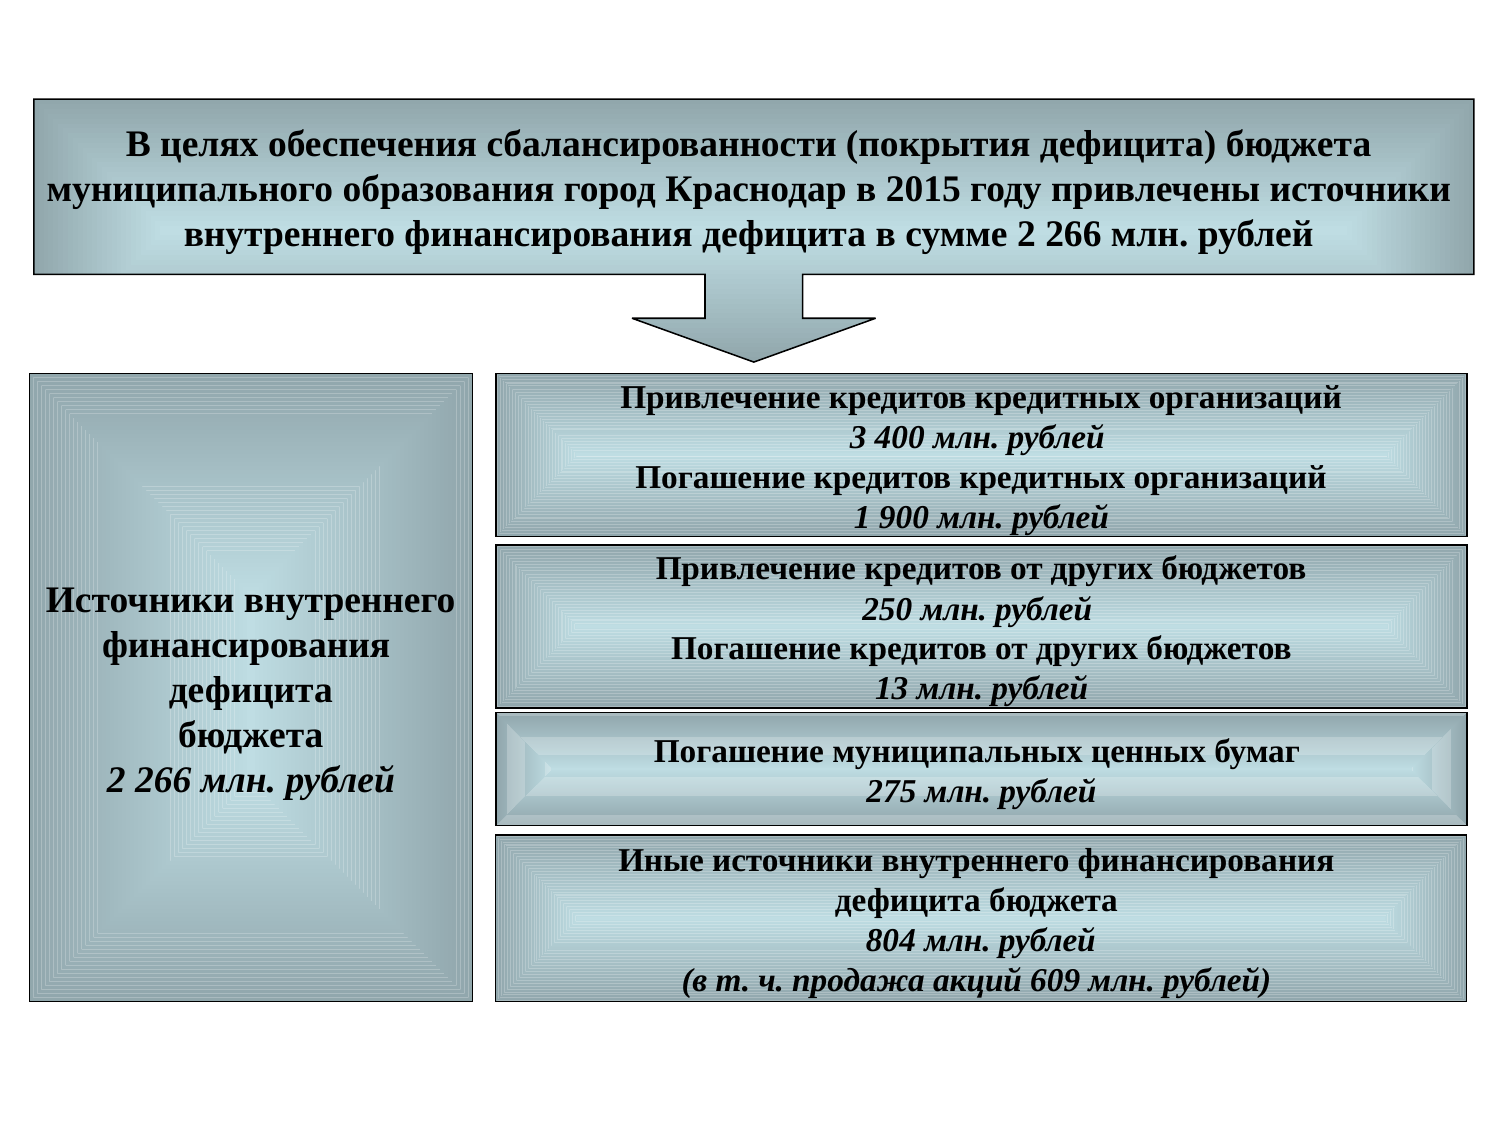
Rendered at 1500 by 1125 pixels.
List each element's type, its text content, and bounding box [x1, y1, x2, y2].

text_box Иные источники внутреннего финансирования дефицита бюджета 804 млн. рублей (в т. ч. продажа акций 609 млн. рублей) [495, 835, 1467, 1002]
text_box Погашение муниципальных ценных бумаг 275 млн. рублей [496, 712, 1468, 826]
text_box Привлечение кредитов кредитных организаций 3 400 млн. рублей Погашение кредитов кредитных организаций 1 900 млн. рублей [496, 373, 1468, 537]
text_box В целях обеспечения сбалансированности (покрытия дефицита) бюджета муниципального образования город Краснодар в 2015 году привлечены источники внутреннего финансирования дефицита в сумме 2 266 млн. рублей [33, 99, 1474, 363]
text_box Привлечение кредитов от других бюджетов 250 млн. рублей Погашение кредитов от других бюджетов 13 млн. рублей [496, 545, 1468, 709]
text_box Источники внутреннего финансирования дефицита бюджета 2 266 млн. рублей [29, 373, 473, 1002]
